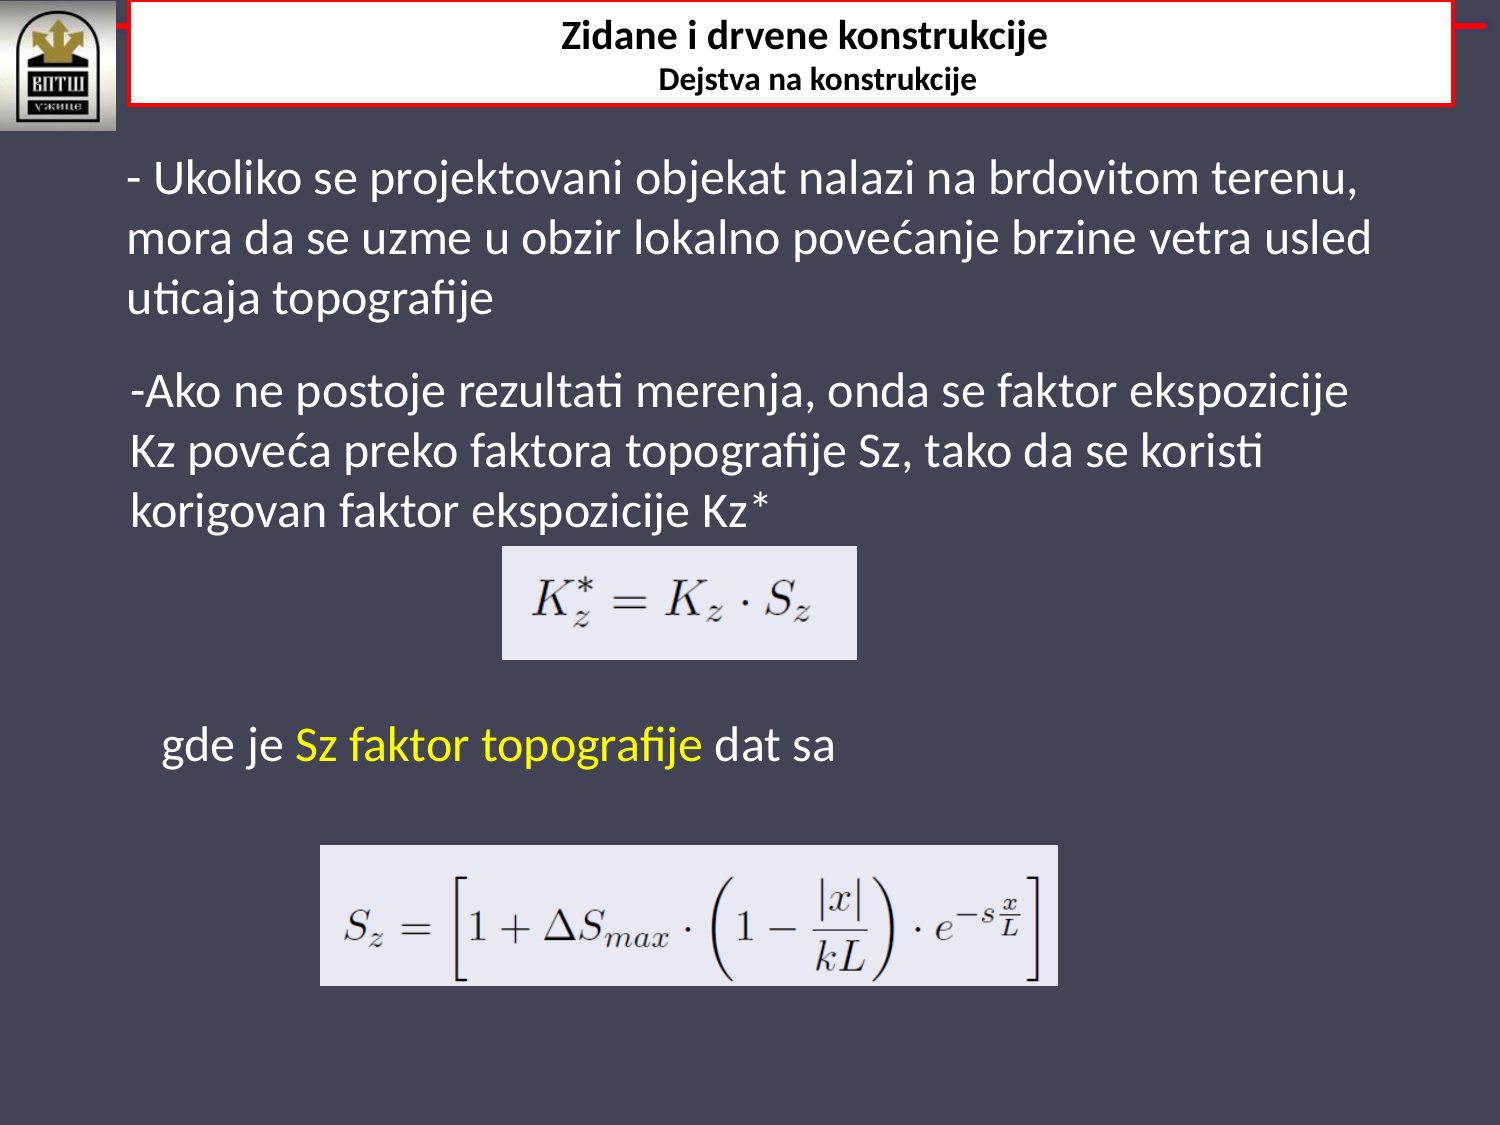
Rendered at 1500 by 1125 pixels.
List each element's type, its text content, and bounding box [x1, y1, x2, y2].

picture [501, 546, 857, 660]
text_box gde je Sz faktor topografije dat sa [146, 704, 852, 779]
picture [0, 1, 116, 131]
text_box - Ukoliko se projektovani objekat nalazi na brdovitom terenu, mora da se uzme u obzir lokalno povećanje brzine vetra usled uticaja topografije [112, 189, 1435, 332]
text_box -Ako ne postoje rezultati merenja, onda se faktor ekspozicije Kz poveća preko faktora topografije Sz, tako da se koristi korigovan faktor ekspozicije Kz* [115, 349, 1412, 545]
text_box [35, 0, 1500, 147]
picture [320, 845, 1058, 987]
